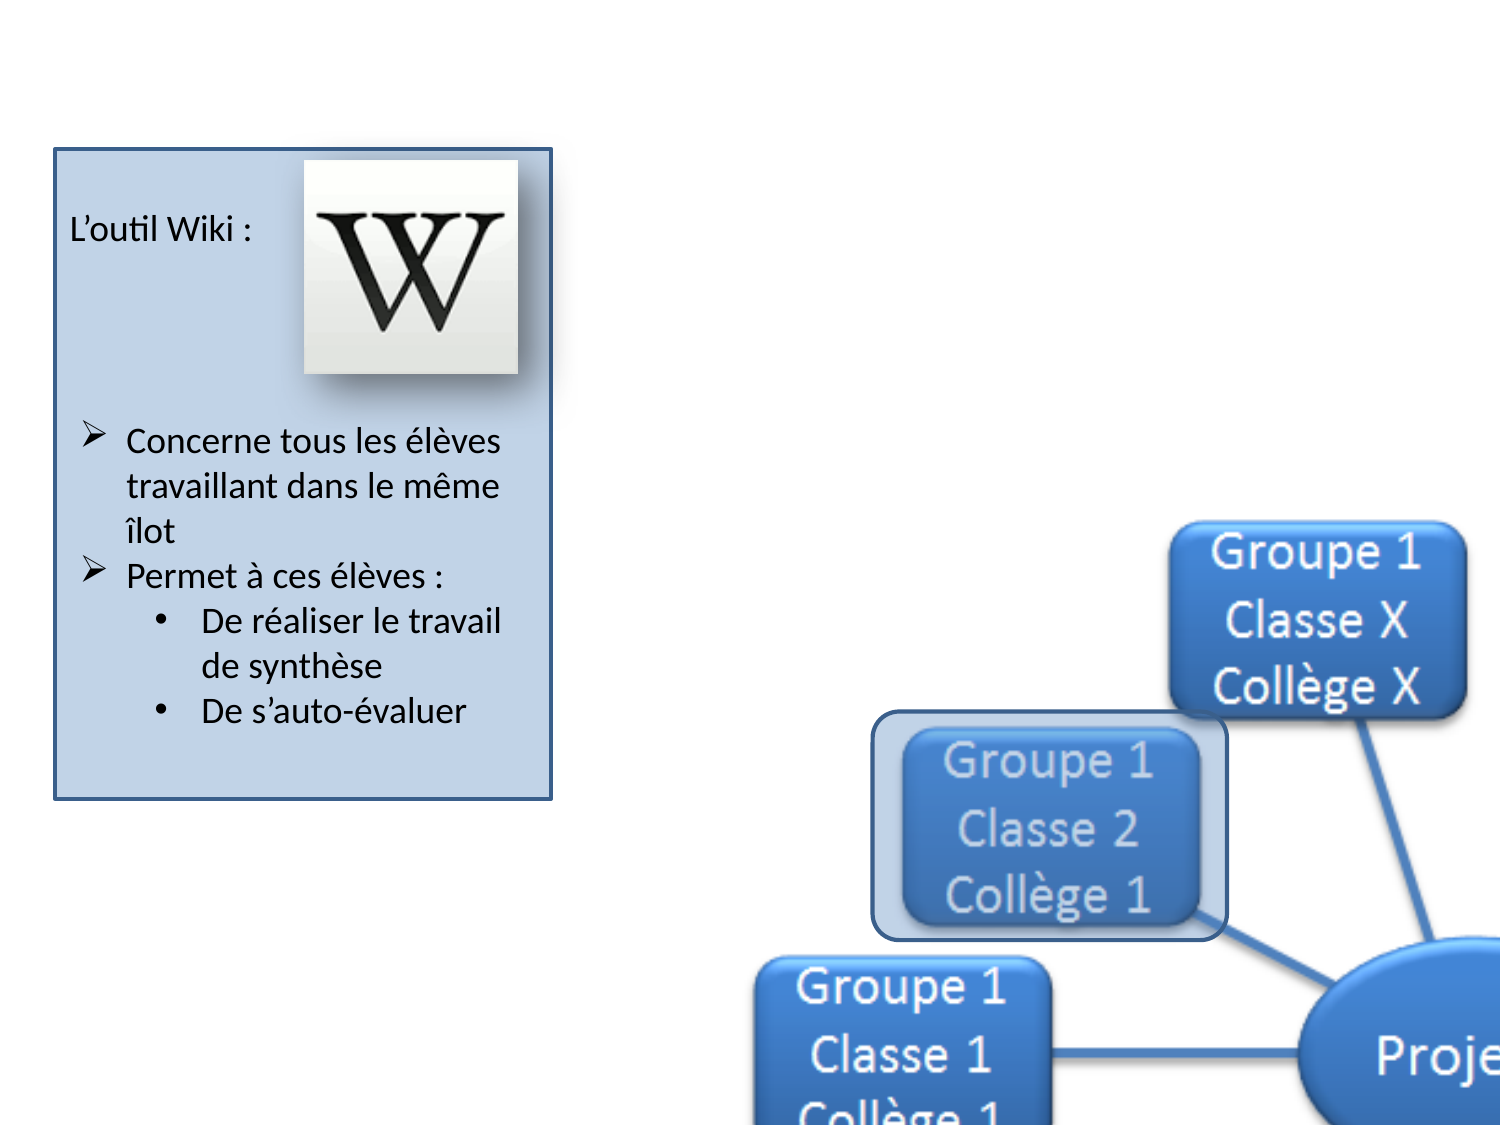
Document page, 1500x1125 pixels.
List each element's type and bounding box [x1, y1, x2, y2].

text_box [54, 148, 552, 799]
picture [588, 469, 1500, 1125]
